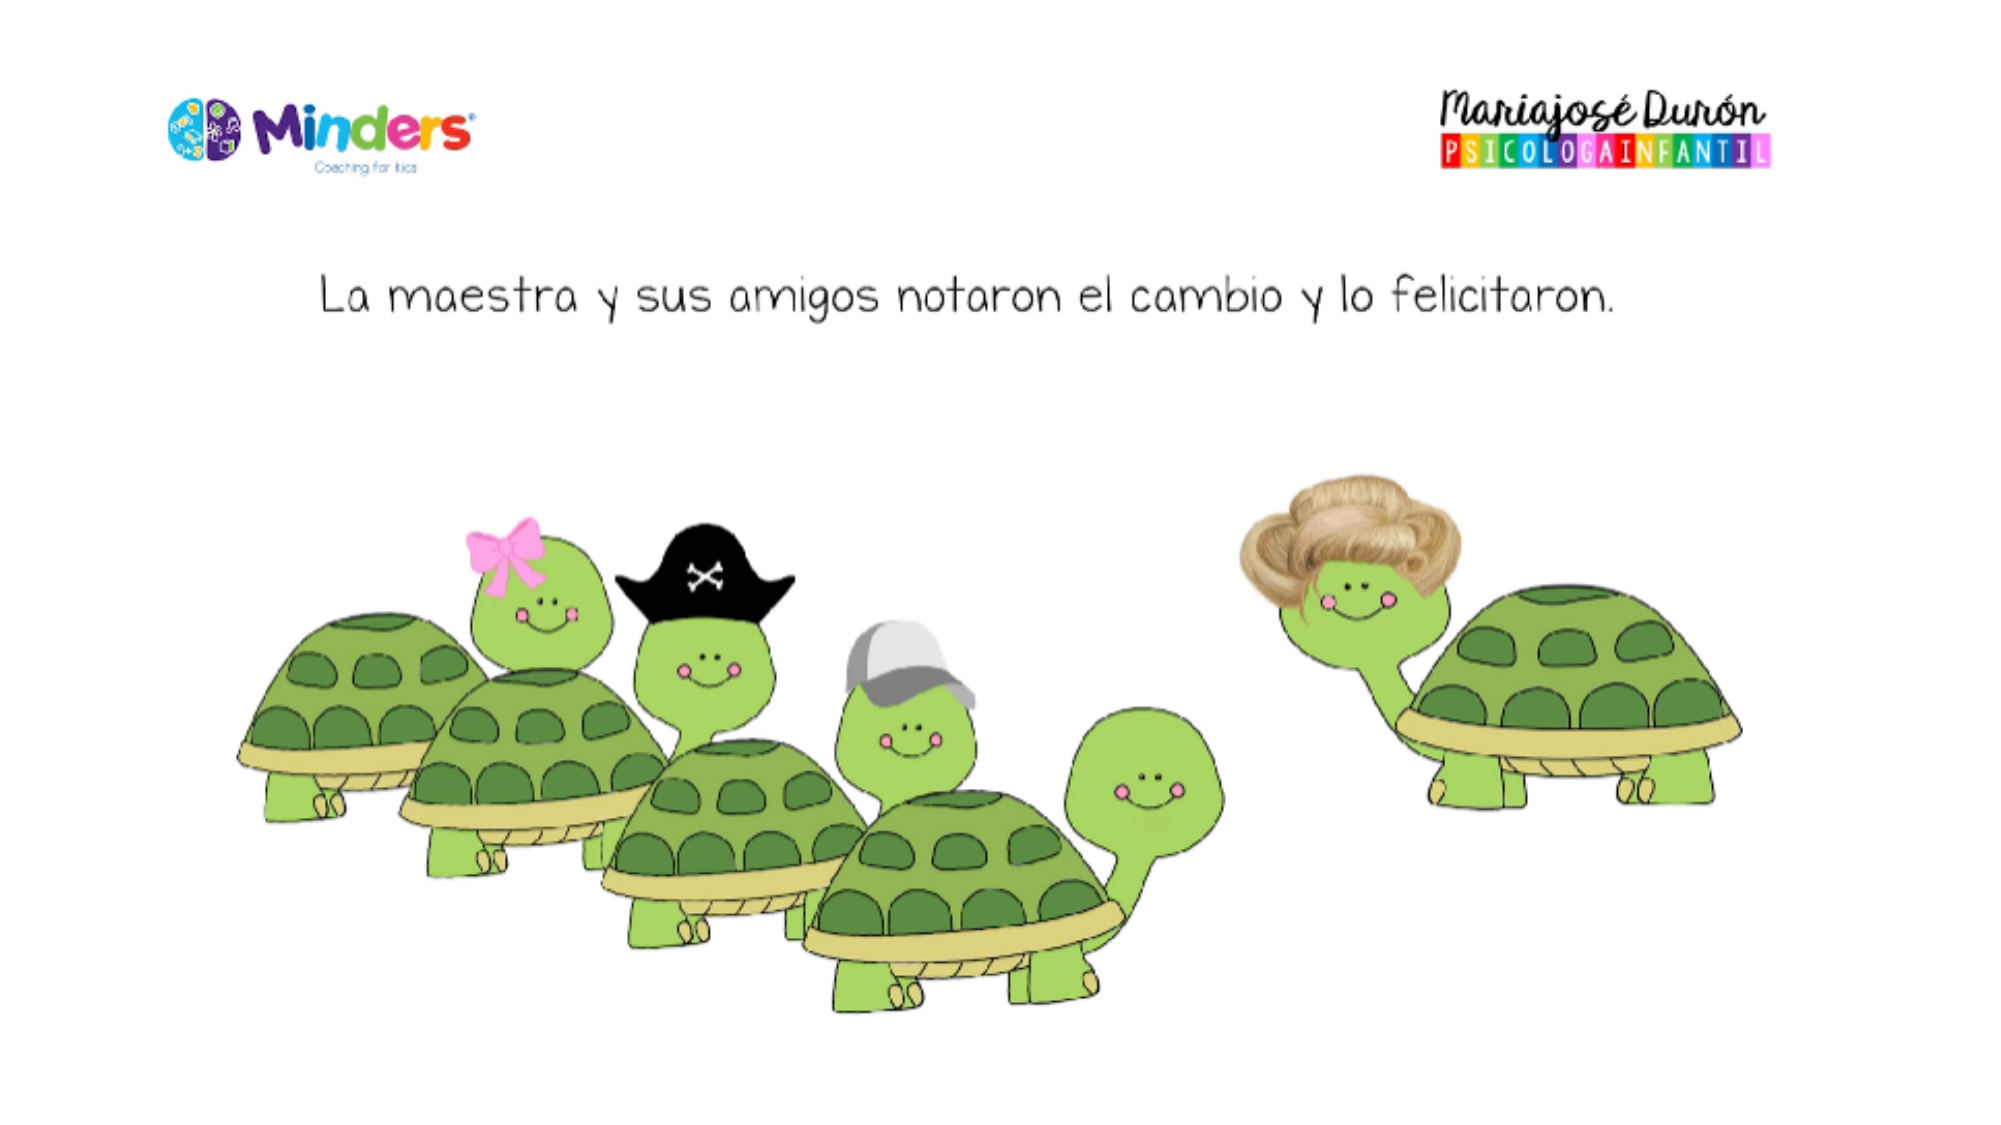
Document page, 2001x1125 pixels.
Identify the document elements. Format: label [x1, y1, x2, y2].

picture [69, 66, 1877, 1059]
